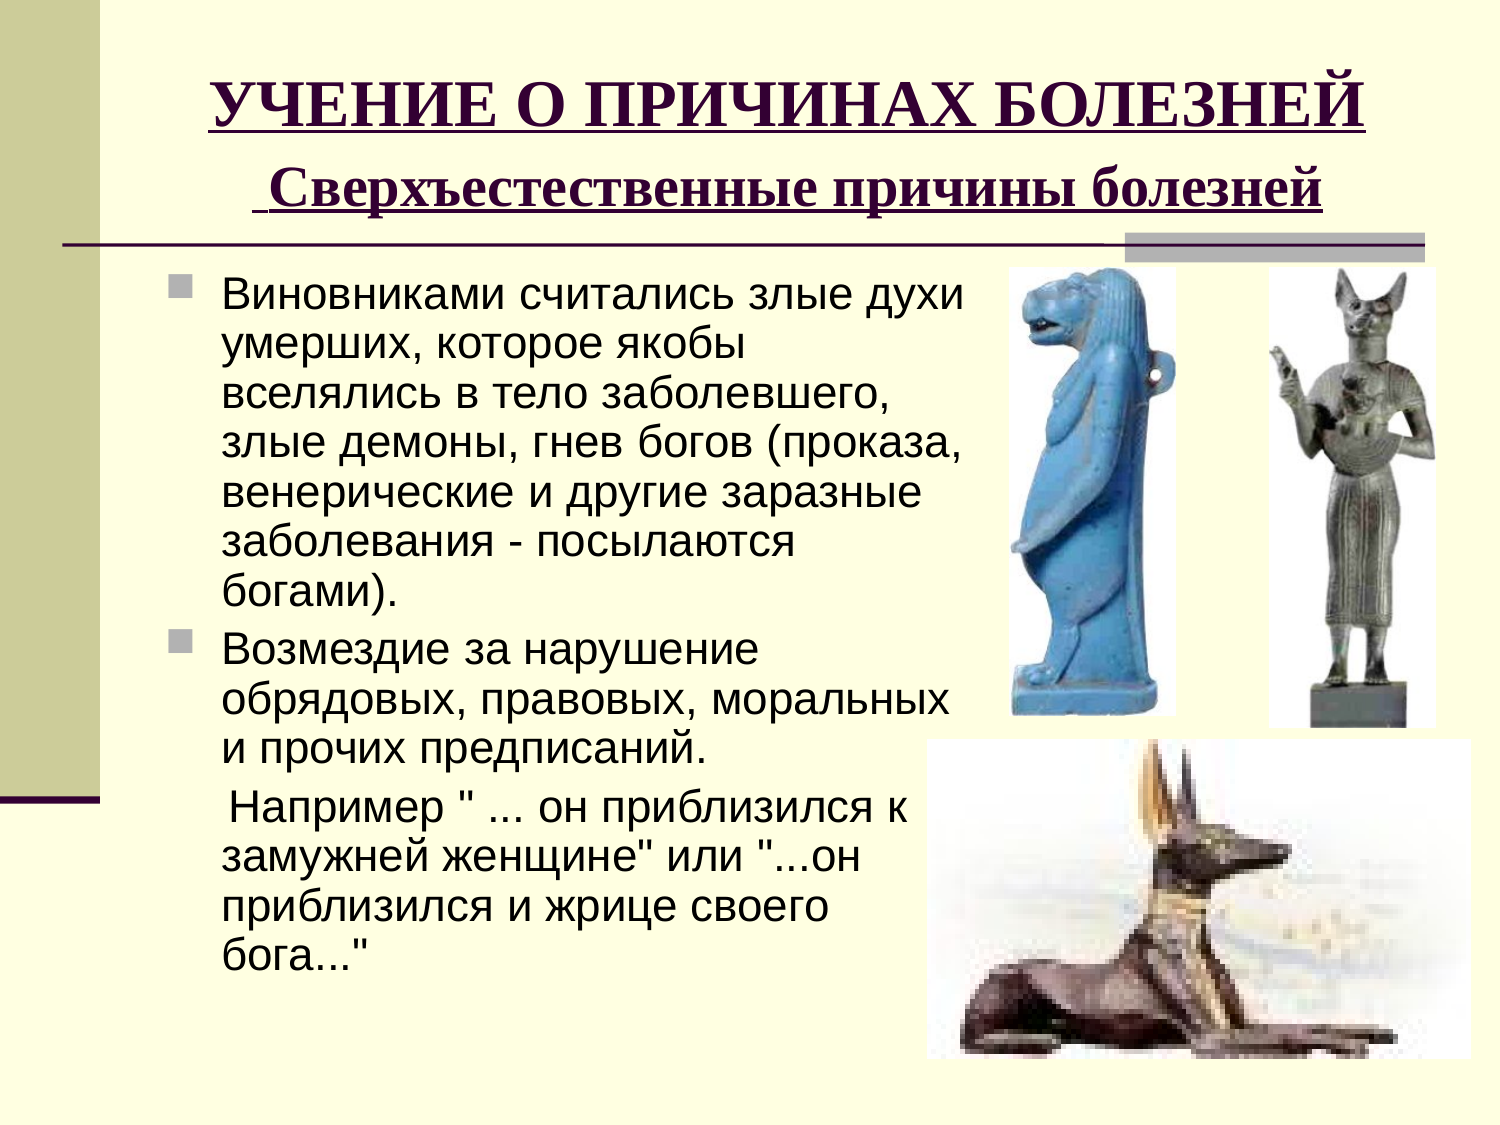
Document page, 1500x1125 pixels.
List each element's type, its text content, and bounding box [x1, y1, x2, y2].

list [1269, 266, 1436, 729]
picture [926, 739, 1471, 1059]
list Виновниками считались злые духи умерших, которое якобы вселялись в тело заболевшего, злые демоны, гнев богов (проказа, венерические и другие заразные заболевания - посылаются богами). Возмездие за нарушение обрядовых, правовых, моральных и прочих предписаний. Например " ... он приблизился к замужней женщине" или "...он приблизился и жрице своего бога..." [149, 262, 987, 1006]
title УЧЕНИЕ О ПРИЧИНАХ БОЛЕЗНЕЙ Сверхъестественные причины болезней [149, 45, 1426, 234]
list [1009, 266, 1176, 717]
